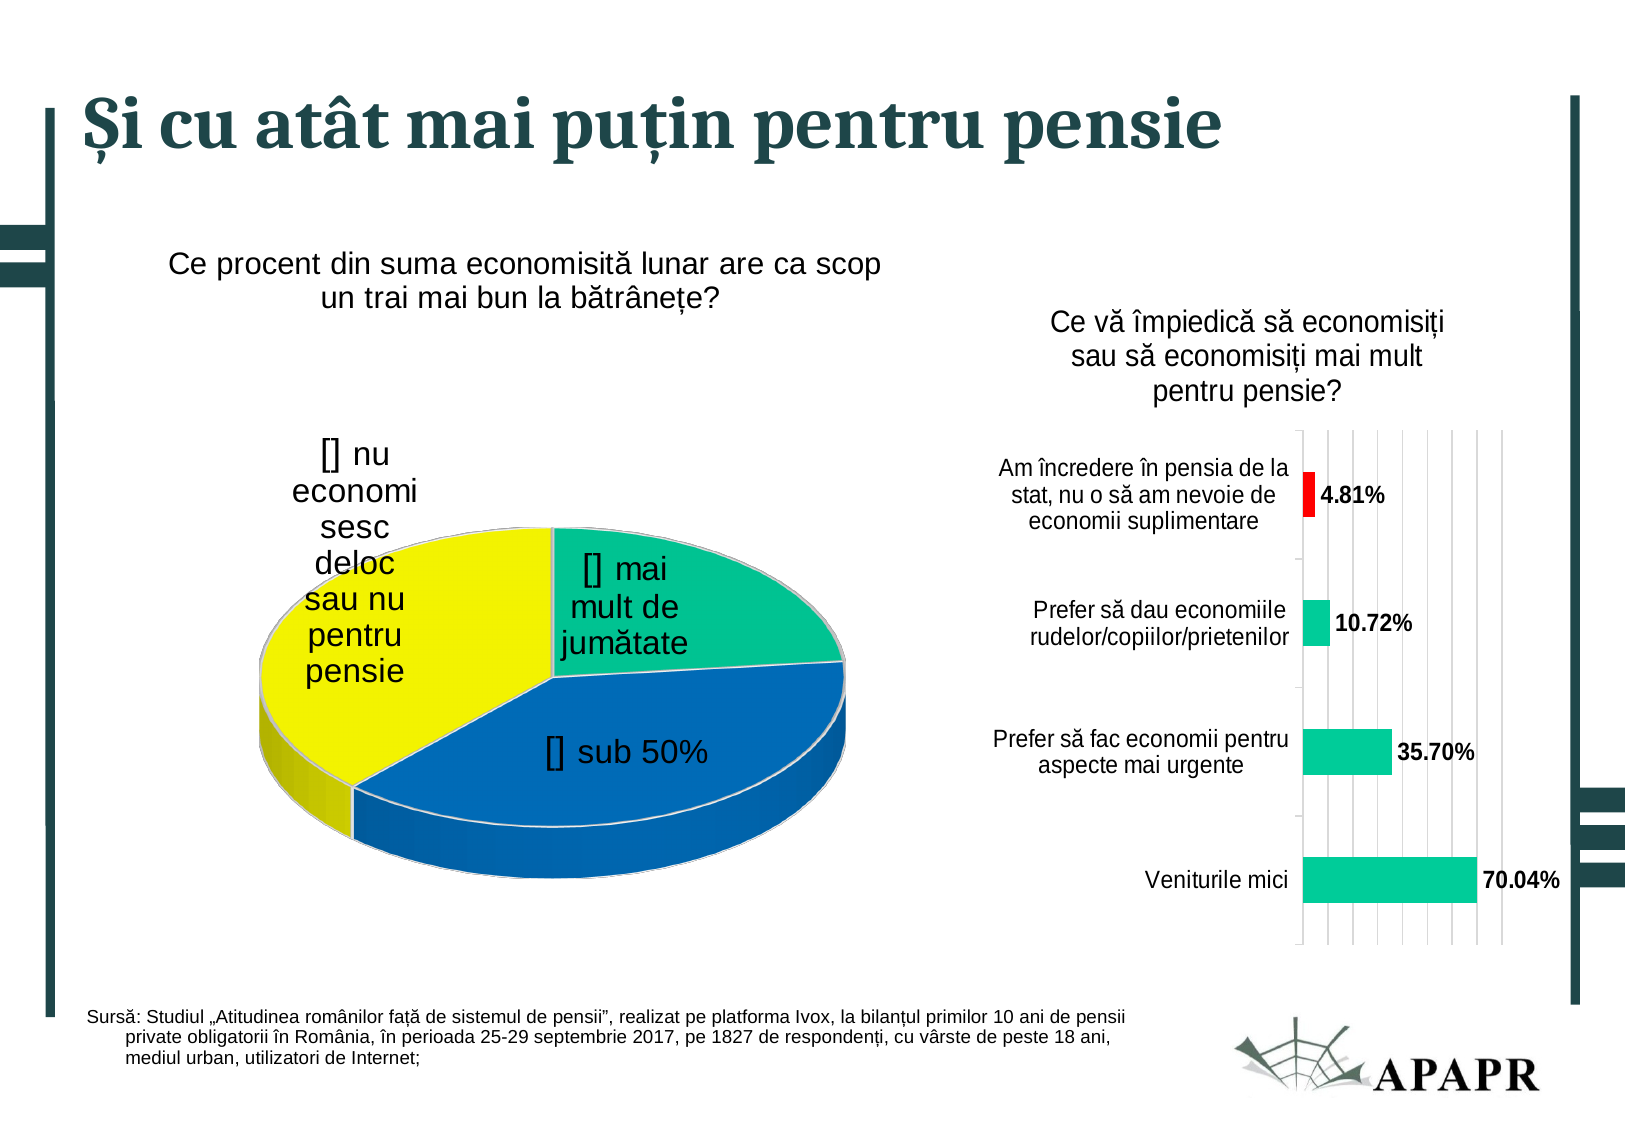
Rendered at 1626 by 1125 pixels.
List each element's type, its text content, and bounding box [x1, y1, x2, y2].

text_box [50, 177, 1063, 273]
picture [1224, 1012, 1550, 1098]
chart [50, 212, 1561, 1030]
text_box Sursă: Studiul „Atitudinea românilor față de sistemul de pensii”, realizat pe platforma Ivox, la bilanțul primilor 10 ani de pensii private obligatorii în România, în perioada 25-29 septembrie 2017, pe 1827 de respondenți, cu vârste de peste 18 ani, mediul urban, utilizatori de Internet; [56, 999, 1175, 1083]
text_box Și cu atât mai puțin pentru pensie [70, 24, 1543, 213]
